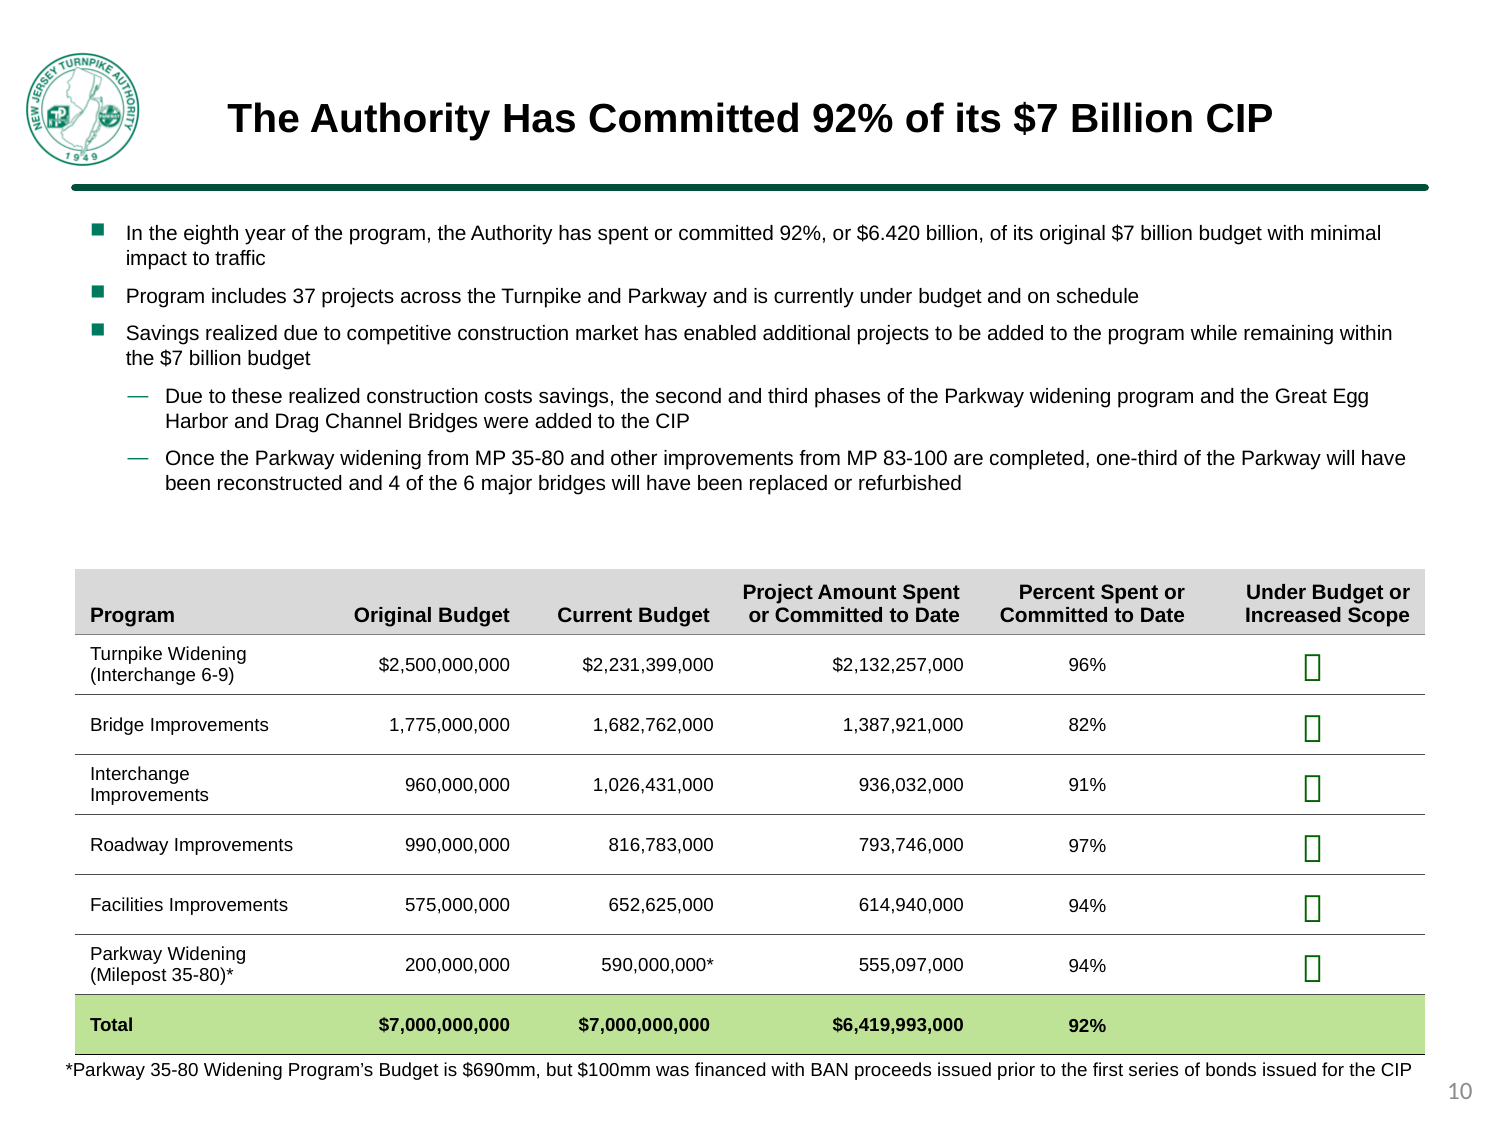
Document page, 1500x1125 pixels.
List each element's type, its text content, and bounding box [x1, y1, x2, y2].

table_cell 936,032,000 [725, 755, 975, 814]
table_cell Interchange Improvements [75, 755, 325, 814]
table_cell 816,783,000 [525, 815, 725, 874]
table_cell 793,746,000 [725, 815, 975, 874]
table_cell [1200, 995, 1425, 1054]
table_cell Total [75, 995, 325, 1054]
table_cell 94% [975, 875, 1200, 934]
table_cell 200,000,000 [325, 935, 525, 994]
table_cell 590,000,000* [525, 935, 725, 994]
table_cell $6,419,993,000 [725, 995, 975, 1054]
picture [24, 48, 141, 168]
table_cell 575,000,000 [325, 875, 525, 934]
table_cell  [1200, 755, 1425, 814]
table_cell  [1200, 935, 1425, 994]
table_cell 652,625,000 [525, 875, 725, 934]
table_cell 1,026,431,000 [525, 755, 725, 814]
table_header Original Budget [325, 569, 525, 634]
table_cell $2,231,399,000 [525, 635, 725, 694]
text_box In the eighth year of the program, the Authority has spent or committed 92%, or $6.420 billion, of its original $7 billion budget with minimal impact to traffic Program includes 37 projects across the Turnpike and Parkway and is currently under budget and on schedule Savings realized due to competitive construction market has enabled additional projects to be added to the program while remaining within the $7 billion budget Due to these realized construction costs savings, the second and third phases of the Parkway widening program and the Great Egg Harbor and Drag Channel Bridges were added to the CIP Once the Parkway widening from MP 35-80 and other improvements from MP 83-100 are completed, one-third of the Parkway will have been reconstructed and 4 of the 6 major bridges will have been replaced or refurbished [74, 212, 1425, 550]
table_cell  [1200, 635, 1425, 694]
table_cell 92% [975, 995, 1200, 1054]
table_header Project Amount Spent or Committed to Date [725, 569, 975, 634]
table_cell $7,000,000,000 [525, 995, 725, 1054]
table_header Percent Spent or Committed to Date [975, 569, 1200, 634]
table_header Program [75, 569, 325, 634]
table_cell $2,500,000,000 [325, 635, 525, 694]
table_cell  [1200, 815, 1425, 874]
table_cell 1,775,000,000 [325, 695, 525, 754]
table_cell 555,097,000 [725, 935, 975, 994]
table_cell 990,000,000 [325, 815, 525, 874]
title The Authority Has Committed 92% of its $7 Billion CIP [212, 44, 1500, 188]
table_cell $7,000,000,000 [325, 995, 525, 1054]
text_box *Parkway 35-80 Widening Program’s Budget is $690mm, but $100mm was financed with BAN proceeds issued prior to the first series of bonds issued for the CIP [65, 1051, 1425, 1088]
table_cell 614,940,000 [725, 875, 975, 934]
table_cell Bridge Improvements [75, 695, 325, 754]
table_cell 82% [975, 695, 1200, 754]
table_cell 1,682,762,000 [525, 695, 725, 754]
table_cell 94% [975, 935, 1200, 994]
table_cell 1,387,921,000 [725, 695, 975, 754]
table_header Current Budget [525, 569, 725, 634]
table_cell  [1200, 695, 1425, 754]
table_cell 97% [975, 815, 1200, 874]
table_cell $2,132,257,000 [725, 635, 975, 694]
slide_number 9 [1137, 1059, 1488, 1120]
table_cell 96% [975, 635, 1200, 694]
table_cell 91% [975, 755, 1200, 814]
table_cell Turnpike Widening (Interchange 6-9) [75, 635, 325, 694]
table_cell  [1200, 875, 1425, 934]
table_cell Roadway Improvements [75, 815, 325, 874]
table_cell 960,000,000 [325, 755, 525, 814]
table_cell Facilities Improvements [75, 875, 325, 934]
table_cell Parkway Widening (Milepost 35-80)* [75, 935, 325, 994]
table_header Under Budget or Increased Scope [1200, 569, 1425, 634]
